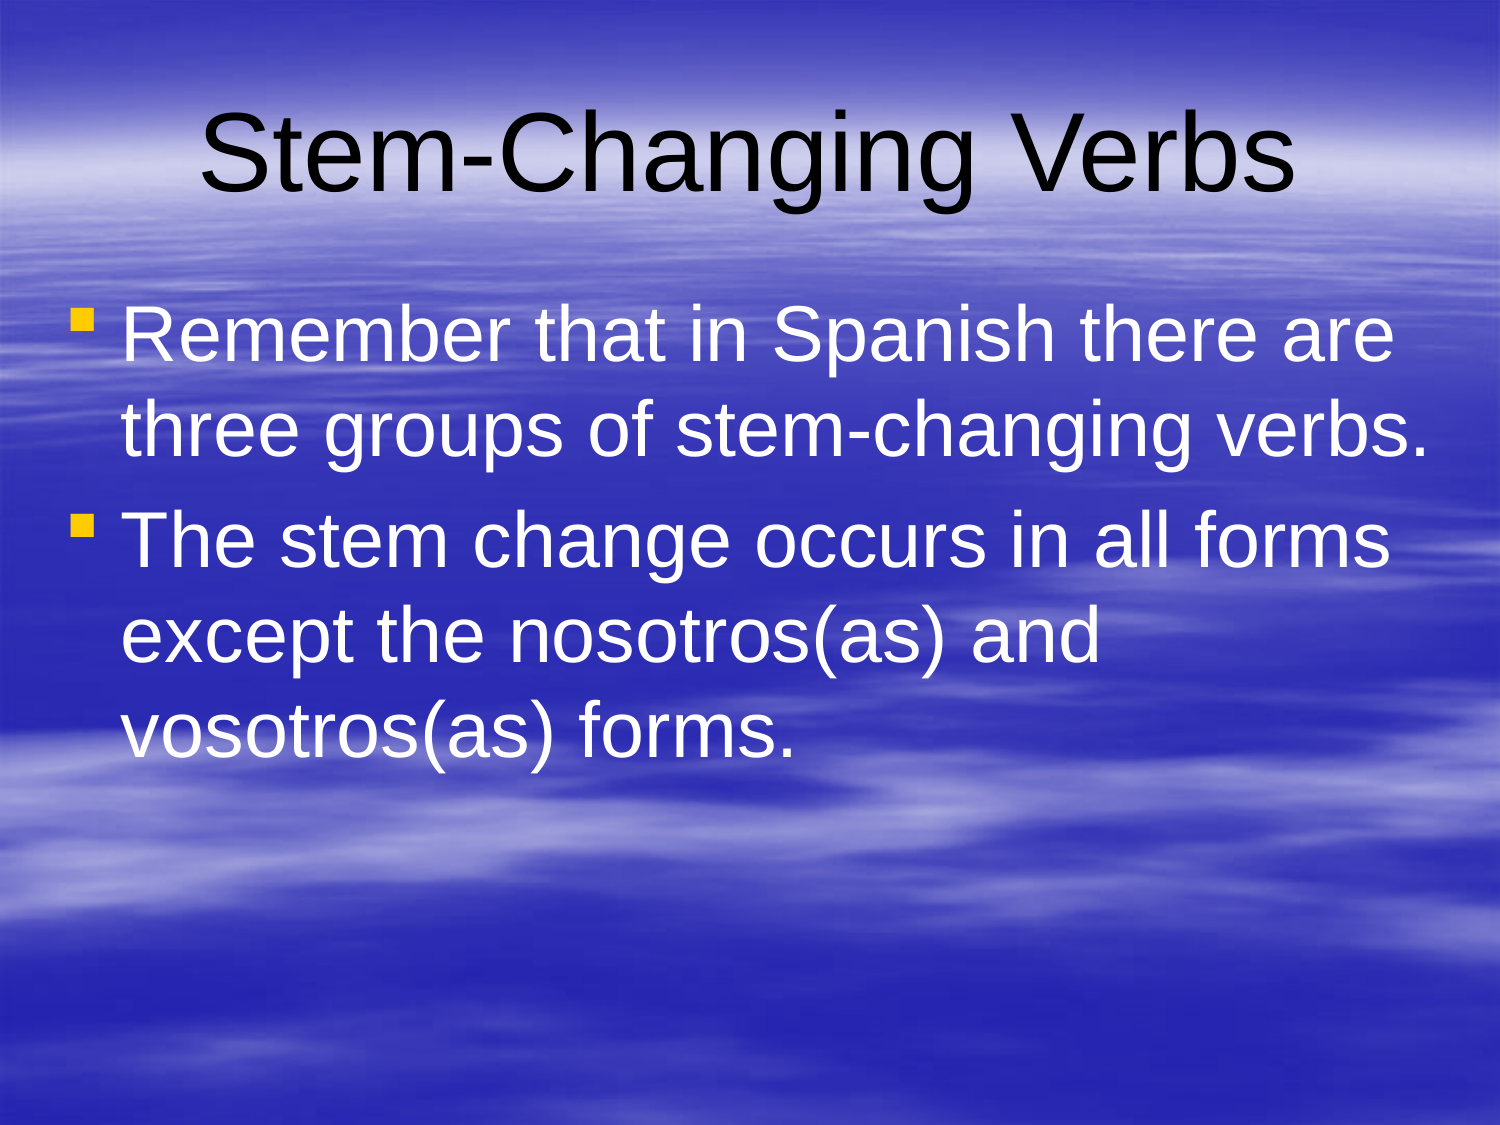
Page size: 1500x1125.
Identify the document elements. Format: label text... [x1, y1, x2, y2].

list Remember that in Spanish there are three groups of stem-changing verbs. The stem change occurs in all forms except the nosotros(as) and vosotros(as) forms. [49, 274, 1451, 1001]
title Stem-Changing Verbs [49, 37, 1446, 256]
